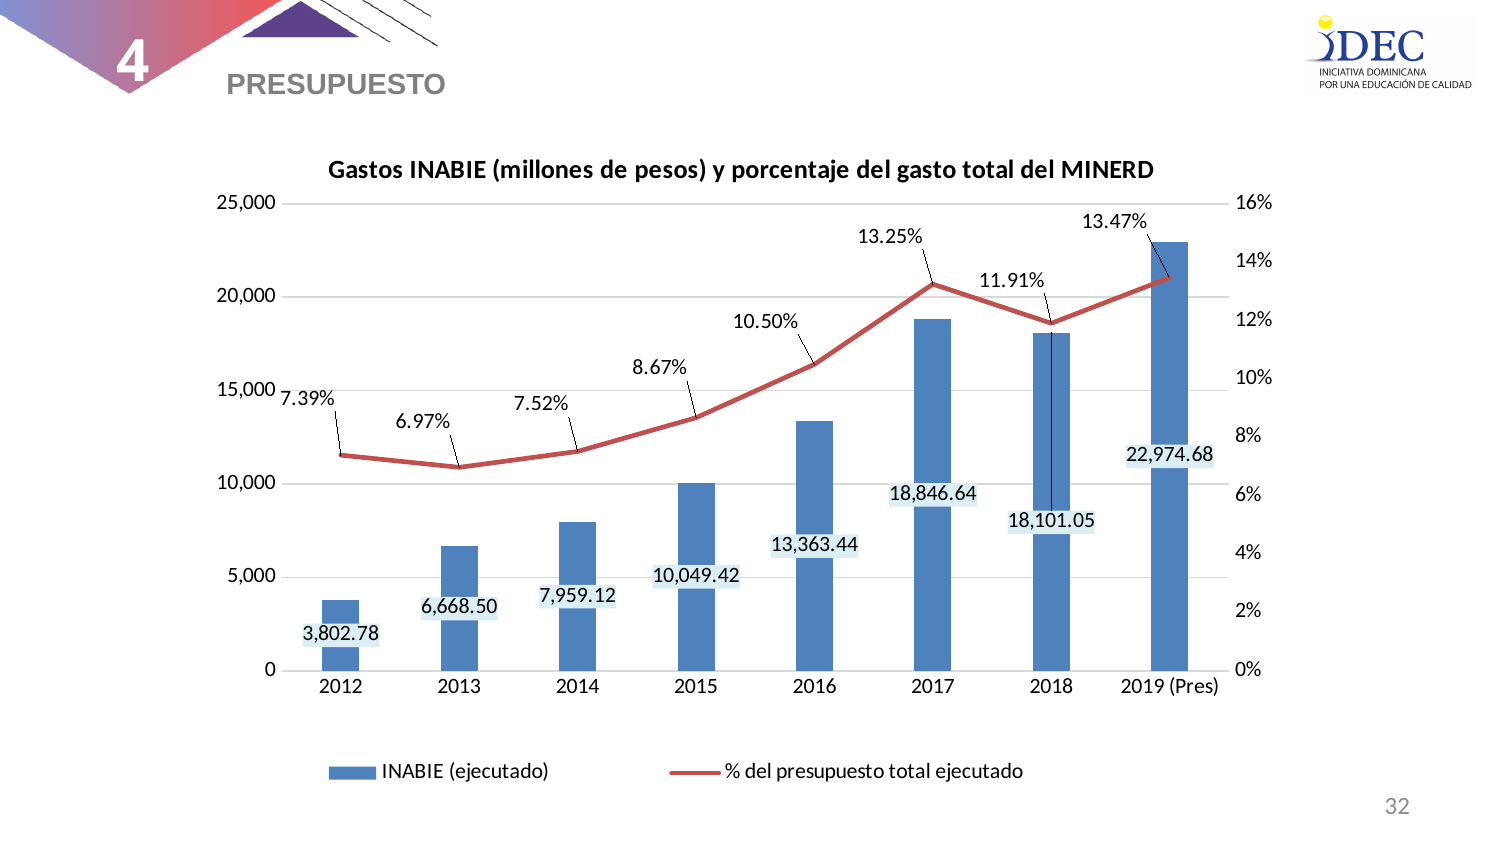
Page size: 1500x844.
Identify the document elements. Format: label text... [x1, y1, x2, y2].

slide_number 32 [1074, 782, 1425, 827]
picture [0, 0, 1498, 103]
chart [175, 128, 1308, 795]
